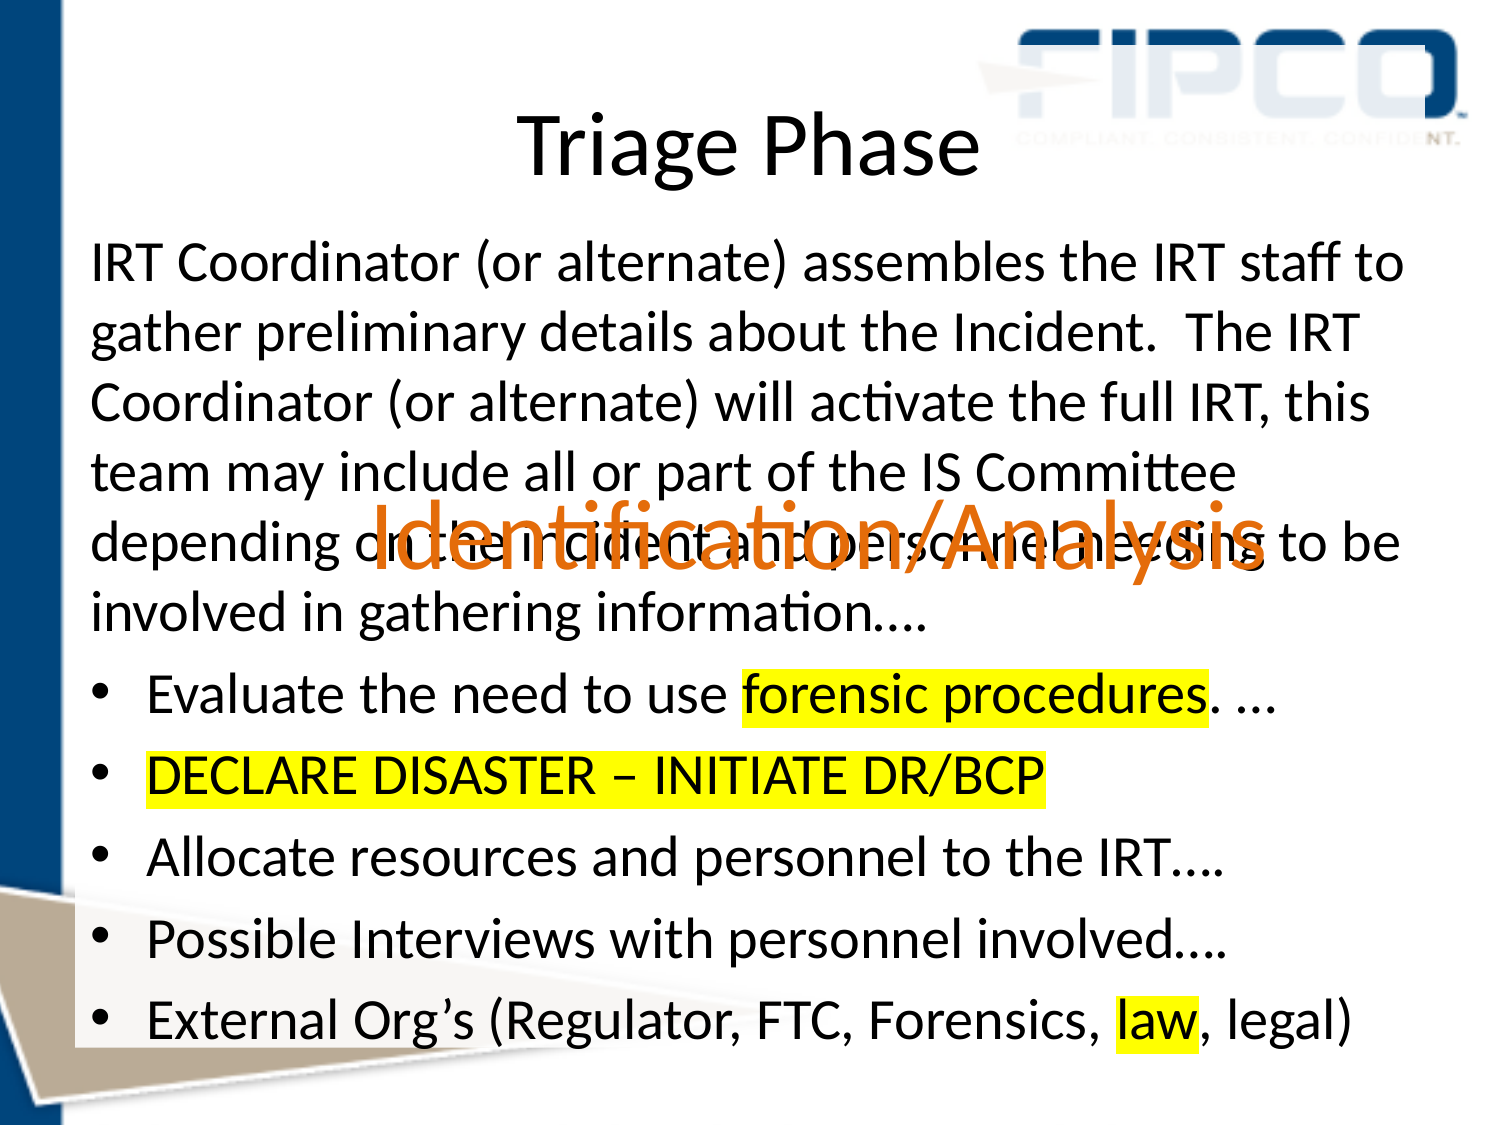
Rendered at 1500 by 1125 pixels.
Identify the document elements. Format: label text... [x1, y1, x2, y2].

text_box Identification/Analysis [354, 461, 1359, 597]
list IRT Coordinator (or alternate) assembles the IRT staff to gather preliminary details about the Incident. The IRT Coordinator (or alternate) will activate the full IRT, this team may include all or part of the IS Committee depending on the incident and personnel needing to be involved in gathering information…. Evaluate the need to use forensic procedures. … DECLARE DISASTER – INITIATE DR/BCP Allocate resources and personnel to the IRT…. Possible Interviews with personnel involved…. External Org’s (Regulator, FTC, Forensics, law, legal) [75, 215, 1471, 1048]
picture [0, 0, 1500, 1125]
title Triage Phase [75, 45, 1425, 215]
